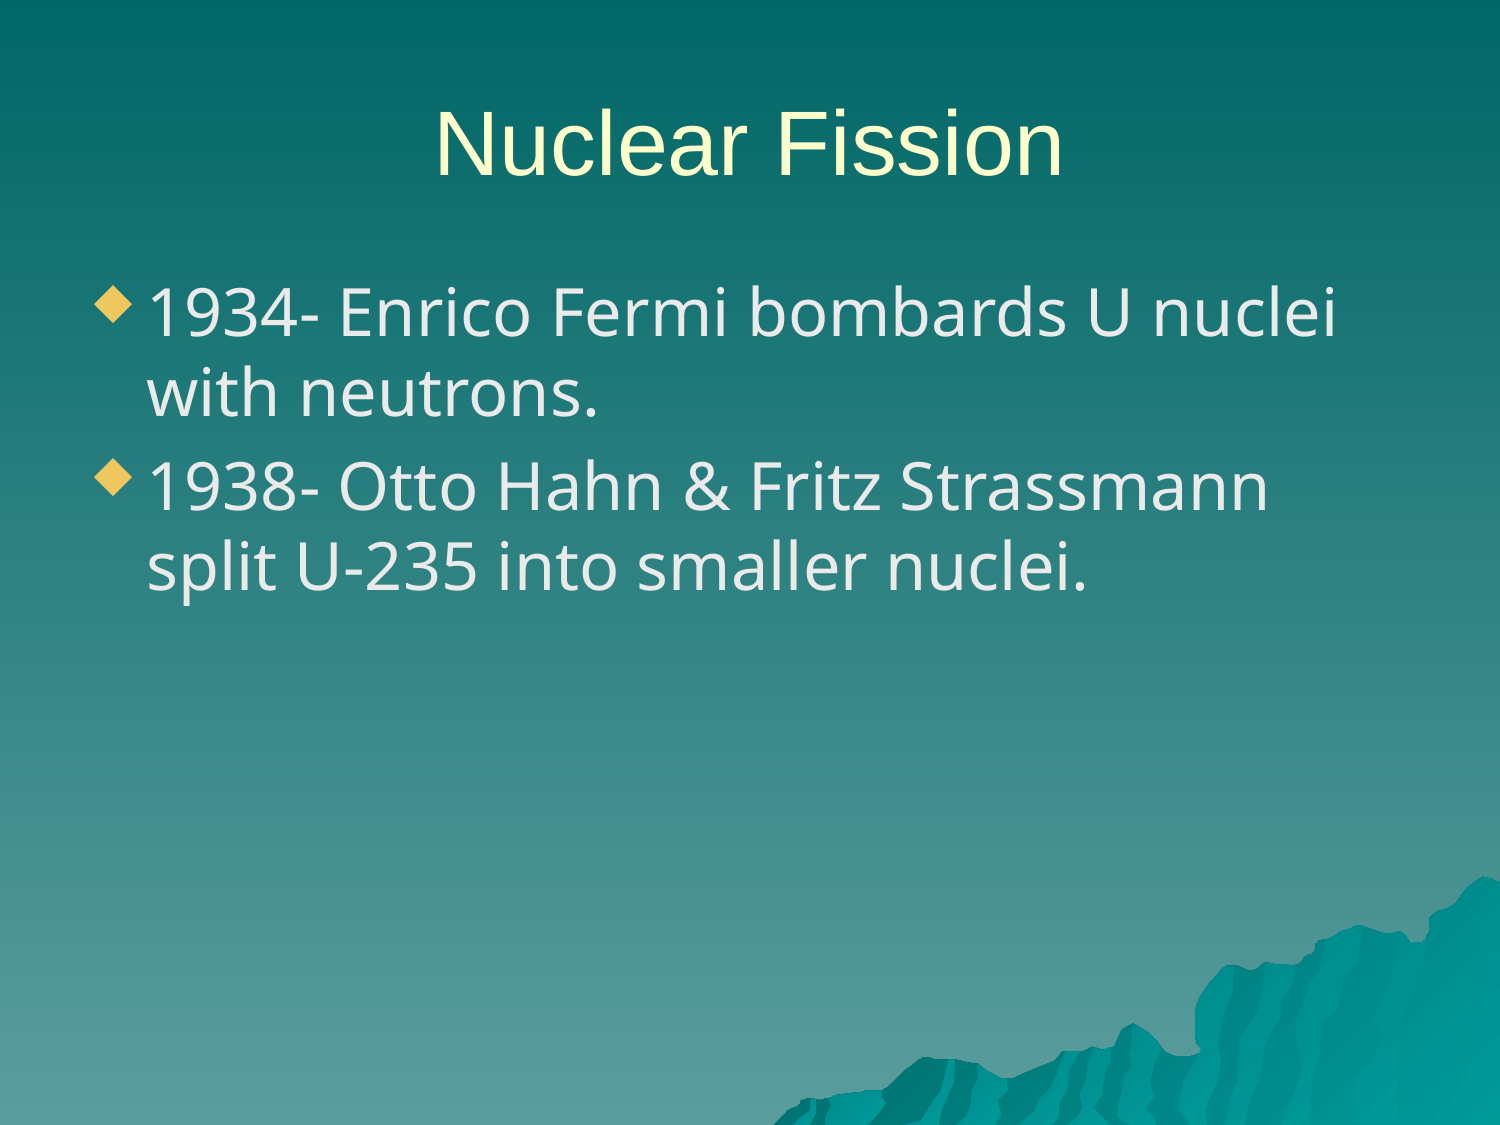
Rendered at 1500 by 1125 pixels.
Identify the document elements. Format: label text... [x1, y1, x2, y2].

list 1934- Enrico Fermi bombards U nuclei with neutrons. 1938- Otto Hahn & Fritz Strassmann split U-235 into smaller nuclei. [75, 262, 1425, 1006]
title Nuclear Fission [75, 45, 1425, 233]
